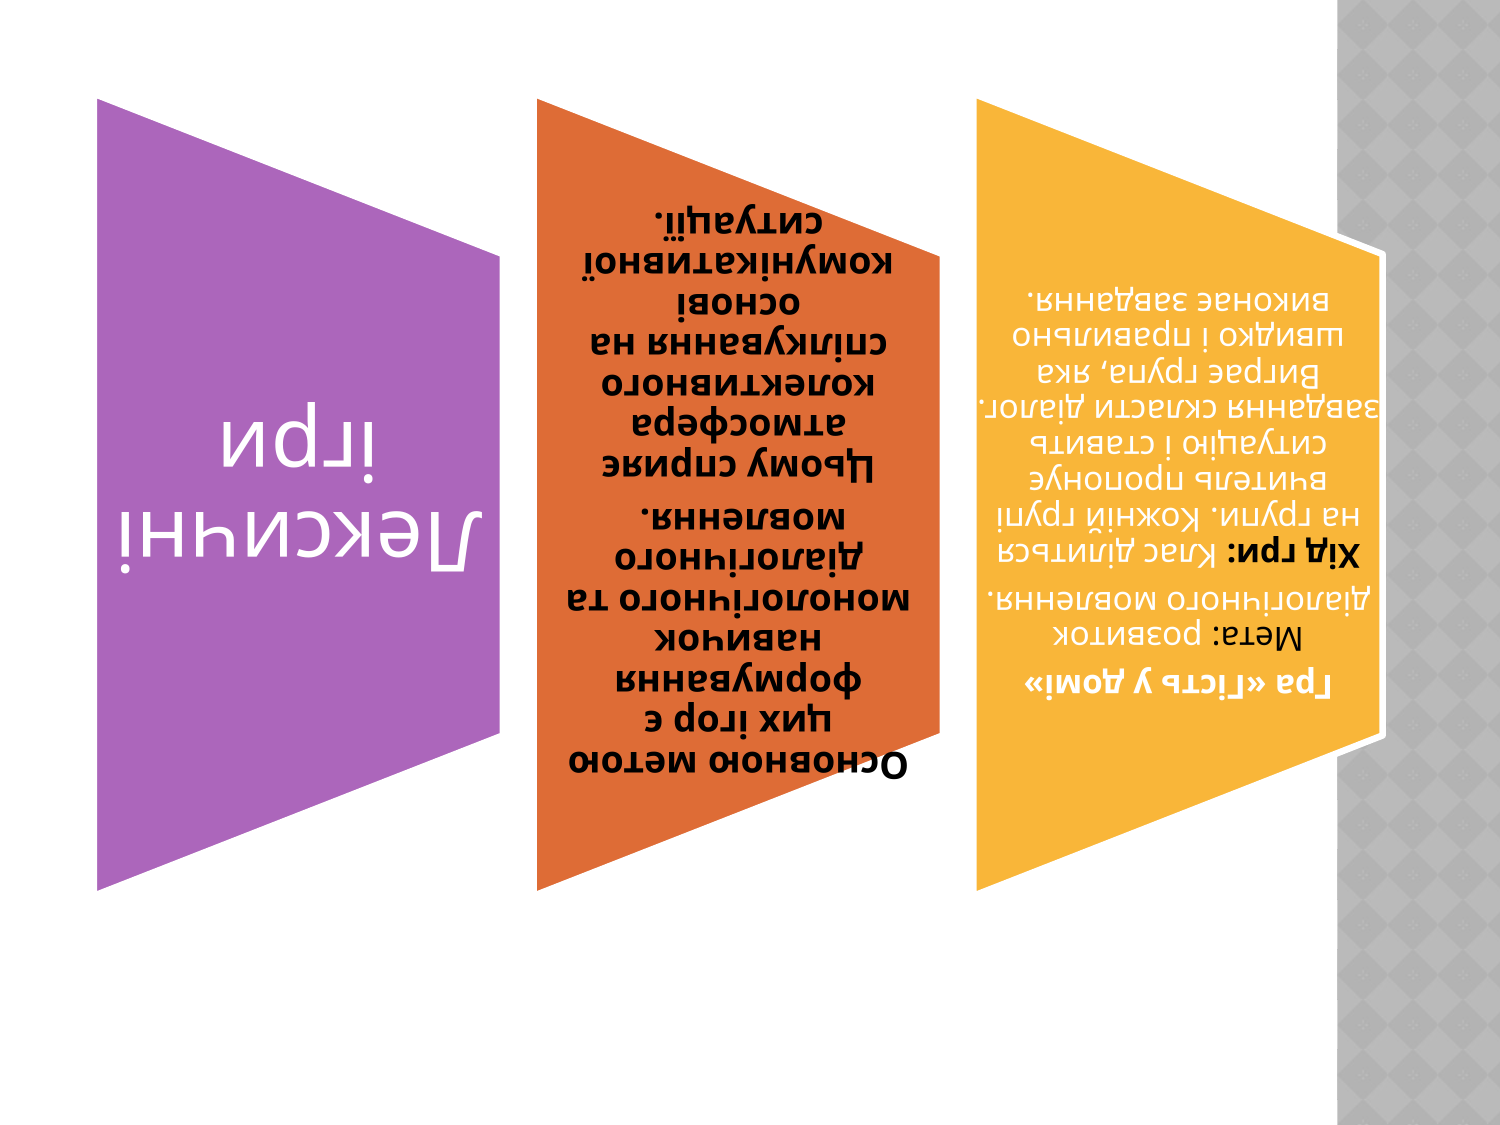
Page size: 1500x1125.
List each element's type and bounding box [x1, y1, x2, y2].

text_box [93, 93, 1384, 897]
